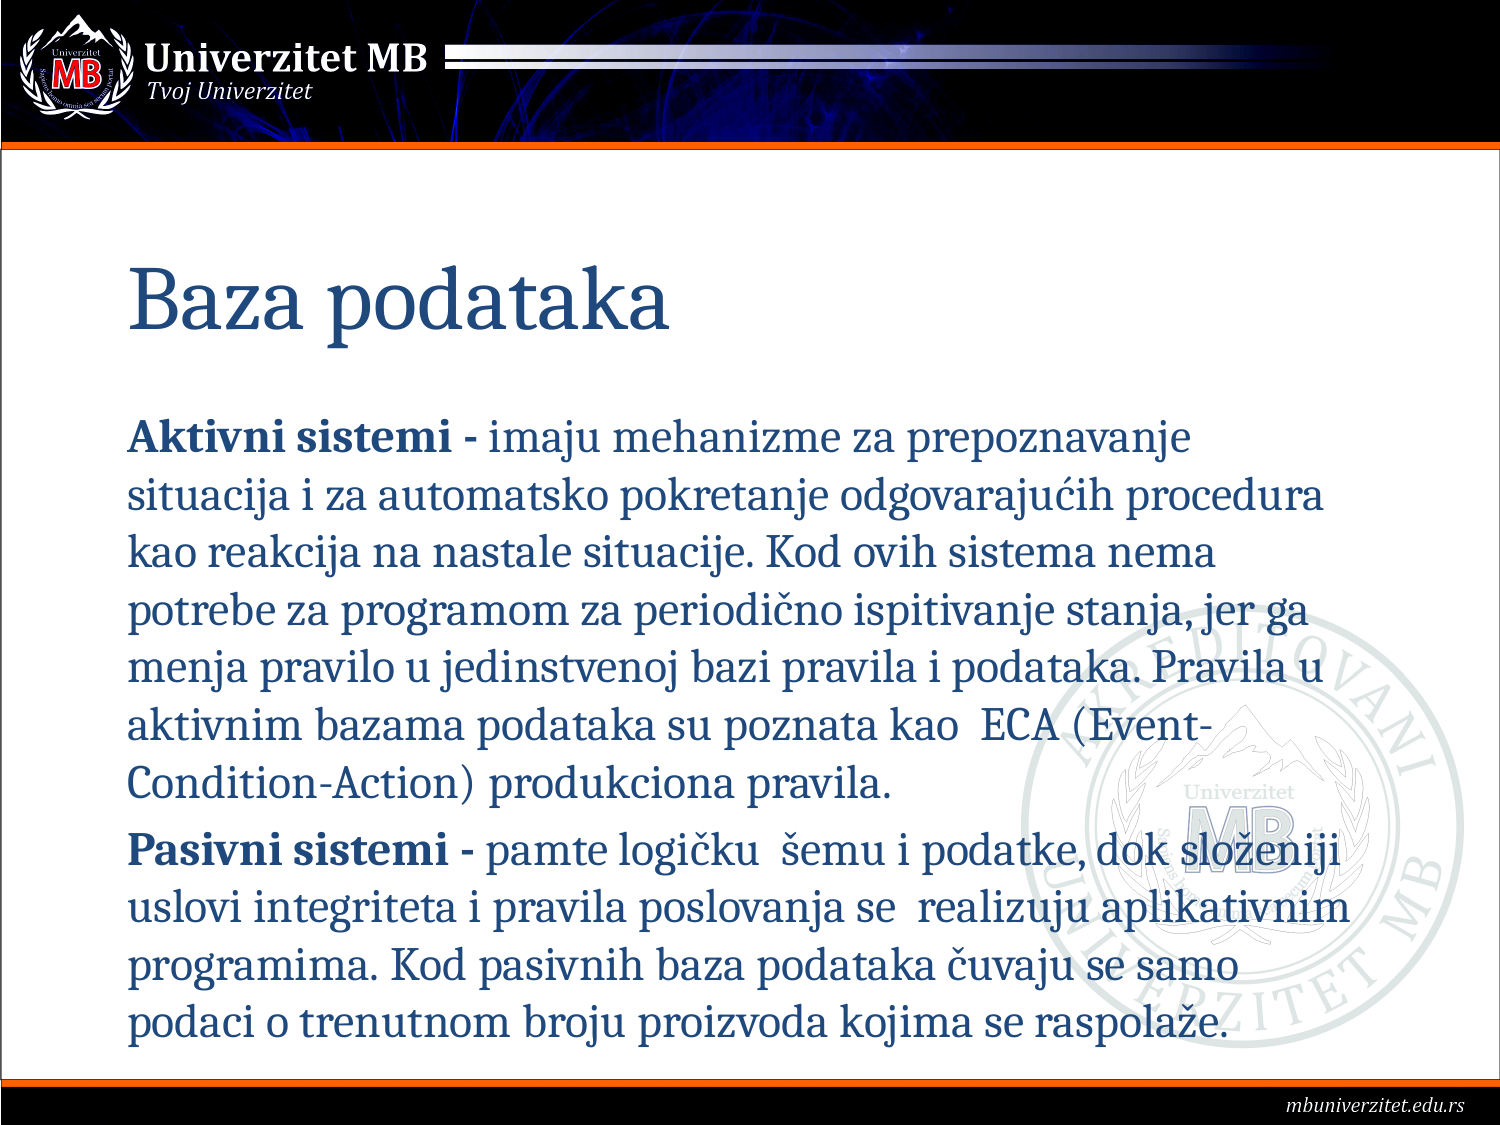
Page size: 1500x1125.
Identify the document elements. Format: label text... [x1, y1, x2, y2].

picture [0, 0, 1500, 1125]
title Baza podataka [112, 172, 1388, 397]
subtitle Aktivni sistemi - imaju mehanizme za prepoznavanje situacija i za automatsko pokretanje odgovarajućih procedura kao reakcija na nastale situacije. Kod ovih sistema nema potrebe za programom za periodično ispitivanje stanja, jer ga menja pravilo u jedinstvenoj bazi pravila i podataka. Pravila u aktivnim bazama podataka su poznata kao ECA (Event-Condition-Action) produkciona pravila. Pasivni sistemi - pamte logičku šemu i podatke, dok složeniji uslovi integriteta i pravila poslovanja se realizuju aplikativnim programima. Kod pasivnih baza podataka čuvaju se samo podaci o trenutnom broju proizvoda kojima se raspolaže. [112, 397, 1388, 1090]
